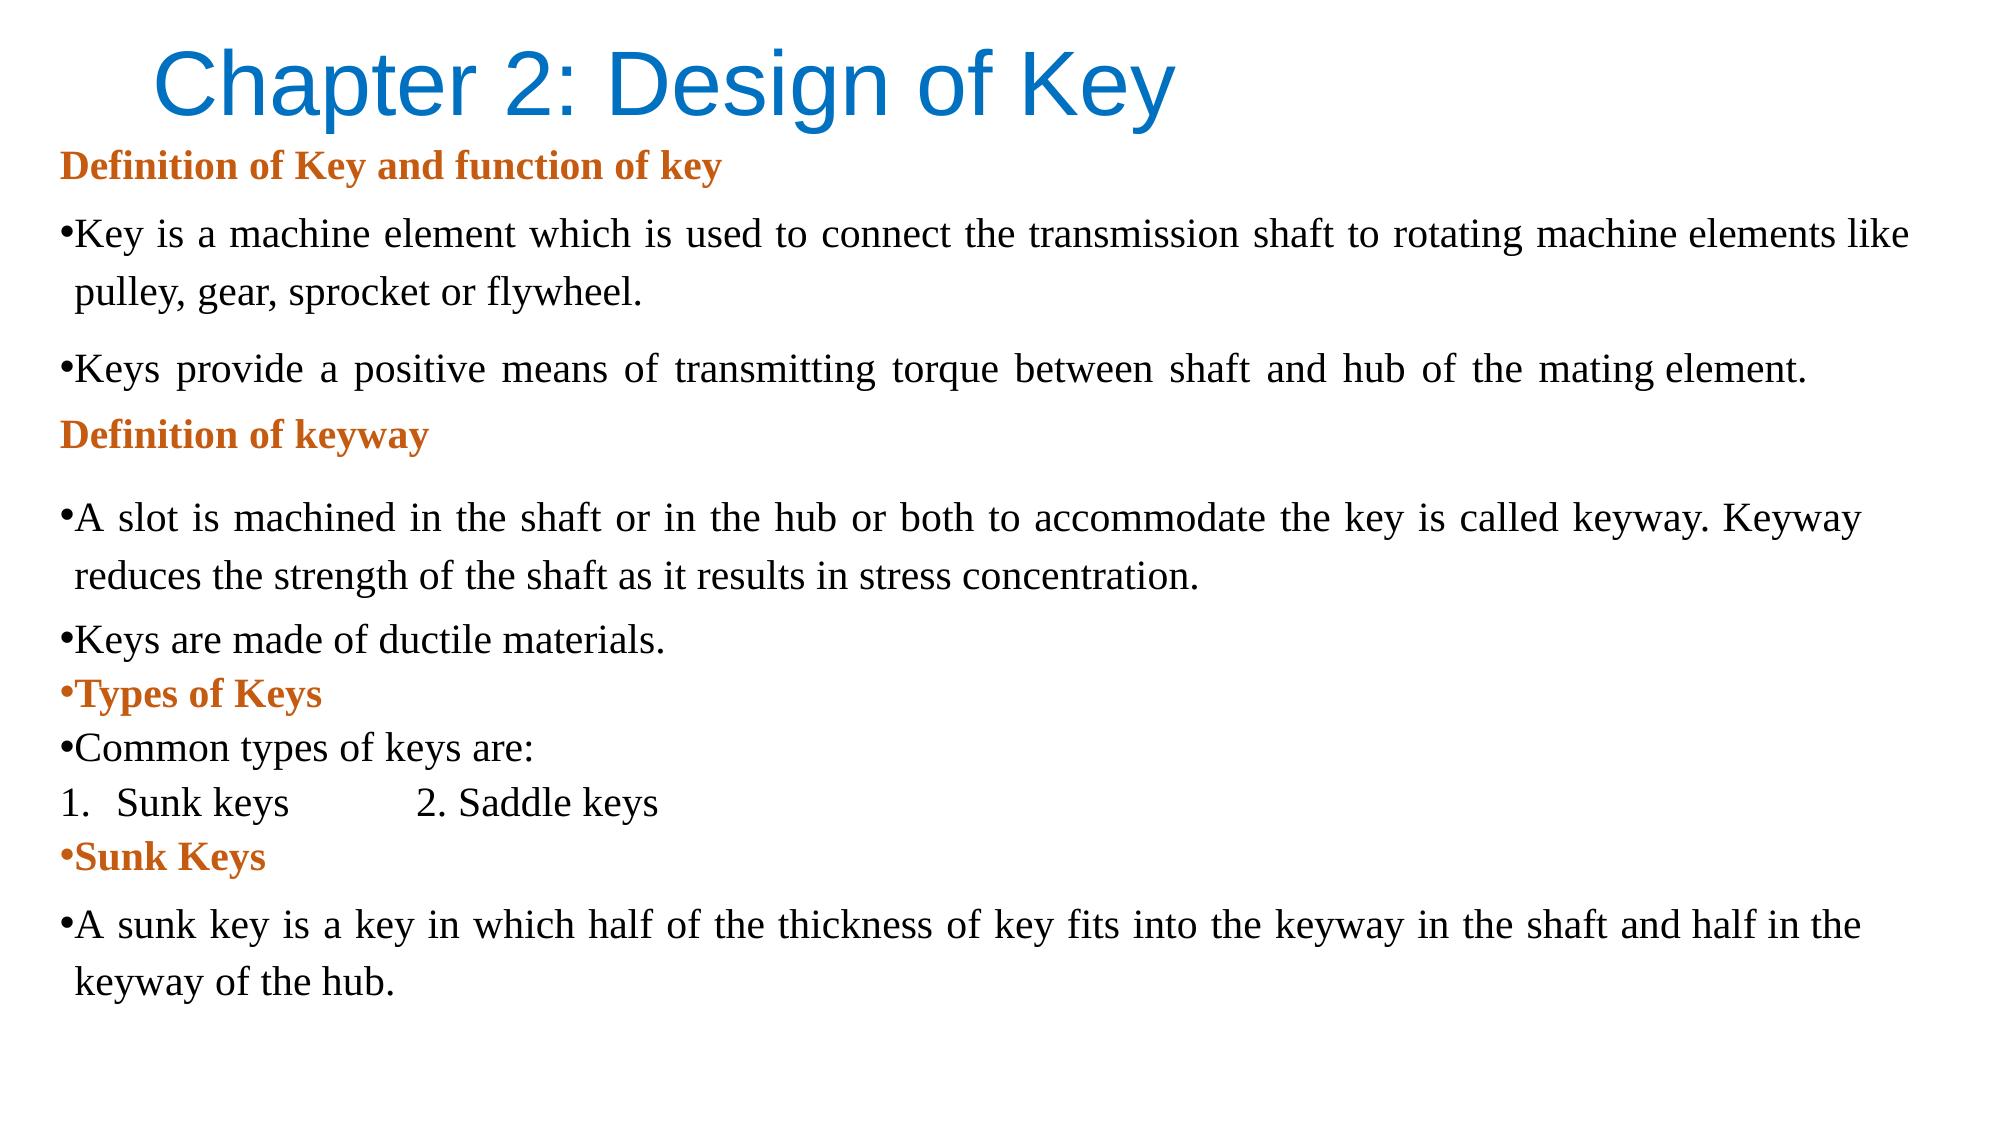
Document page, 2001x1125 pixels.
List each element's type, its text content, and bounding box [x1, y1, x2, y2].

title Chapter 2: Design of Key [137, 0, 1863, 174]
list Definition of Key and function of key Key is a machine element which is used to connect the transmission shaft to rotating machine elements like pulley, gear, sprocket or flywheel. Keys provide a positive means of transmitting torque between shaft and hub of the mating element. Definition of keyway A slot is machined in the shaft or in the hub or both to accommodate the key is called keyway. Keyway reduces the strength of the shaft as it results in stress concentration. Keys are made of ductile materials. Types of Keys Common types of keys are: Sunk keys 2. Saddle keys Sunk Keys A sunk key is a key in which half of the thickness of key fits into the keyway in the shaft and half in the keyway of the hub. [44, 136, 1925, 1103]
